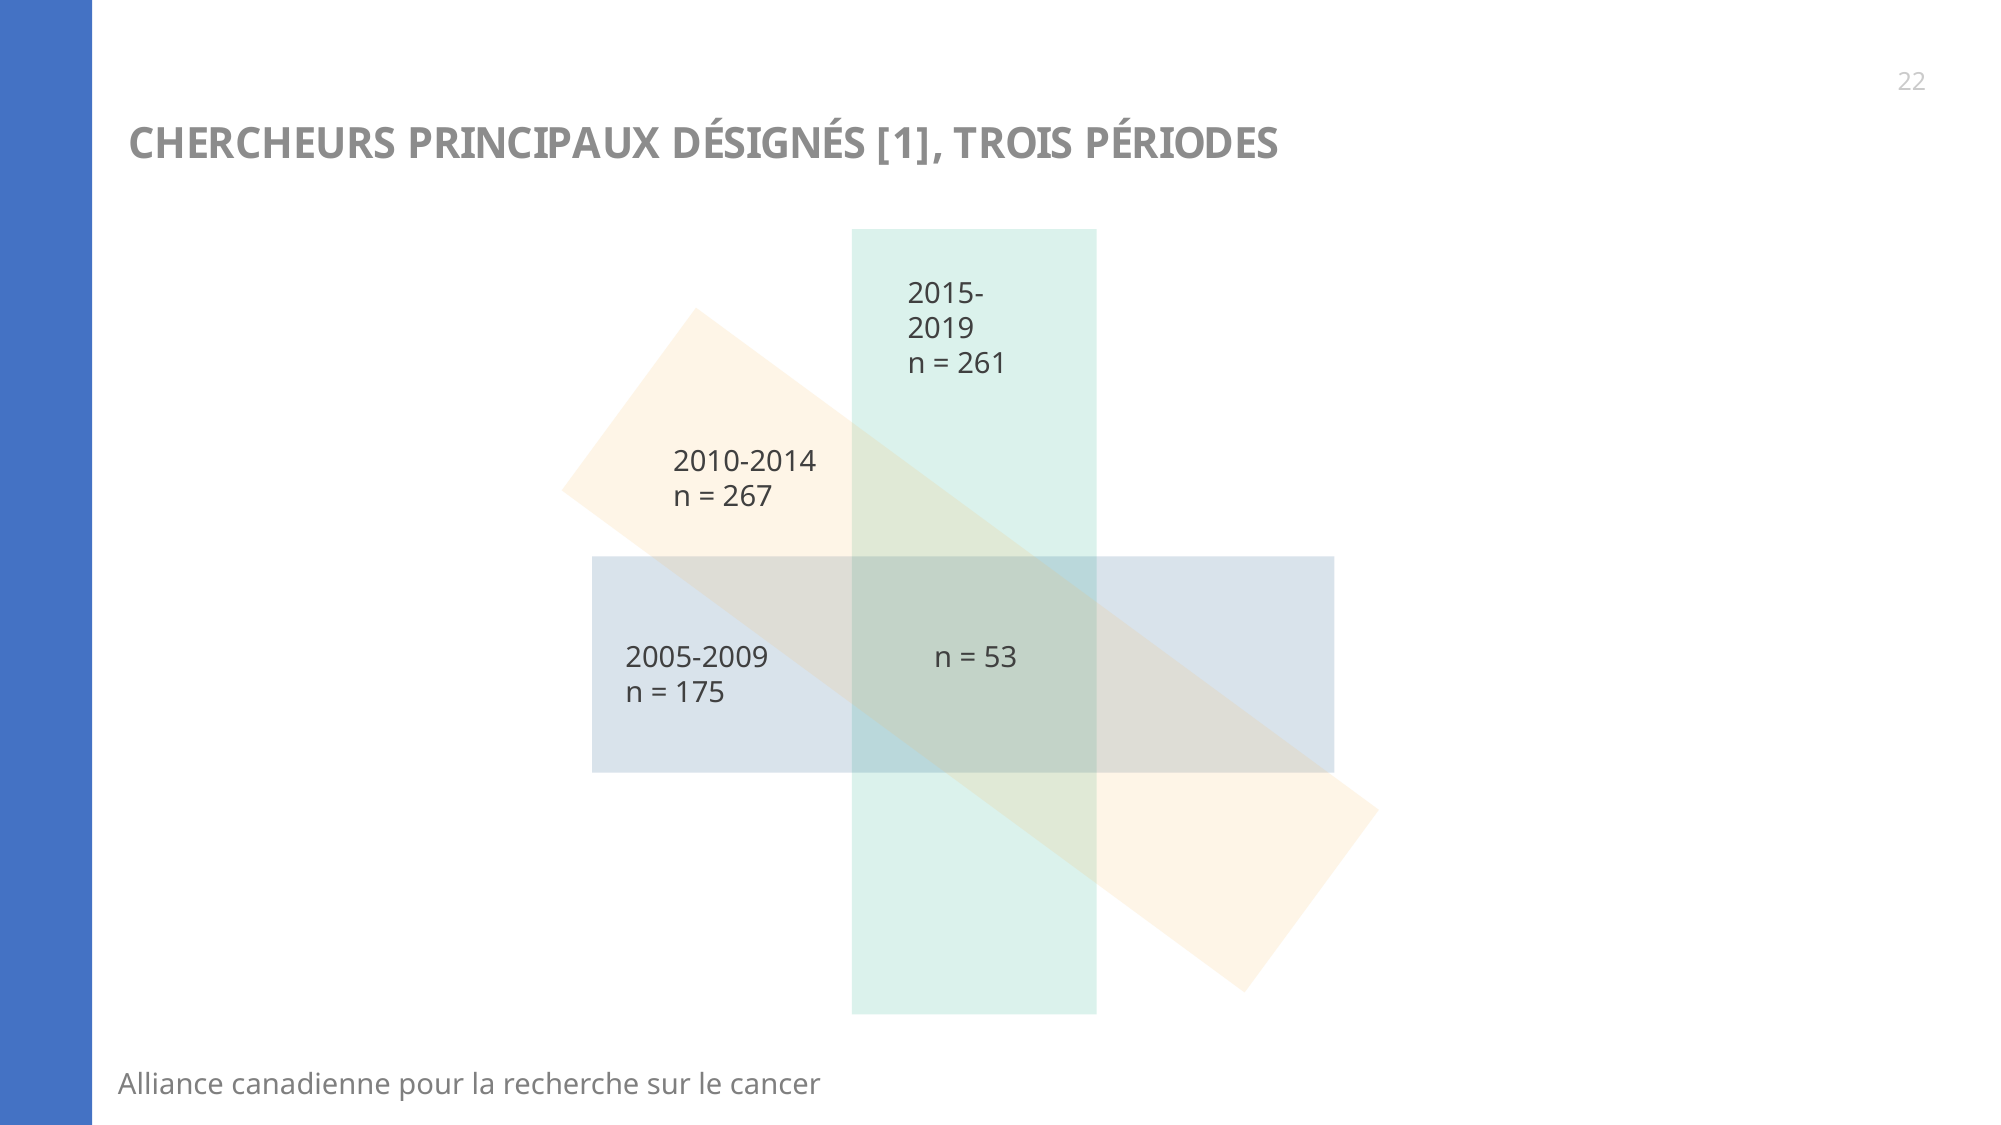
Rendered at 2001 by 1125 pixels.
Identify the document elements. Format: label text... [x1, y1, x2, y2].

picture [120, 110, 1880, 179]
slide_number 22 [1491, 52, 1942, 113]
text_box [546, 229, 1395, 1015]
